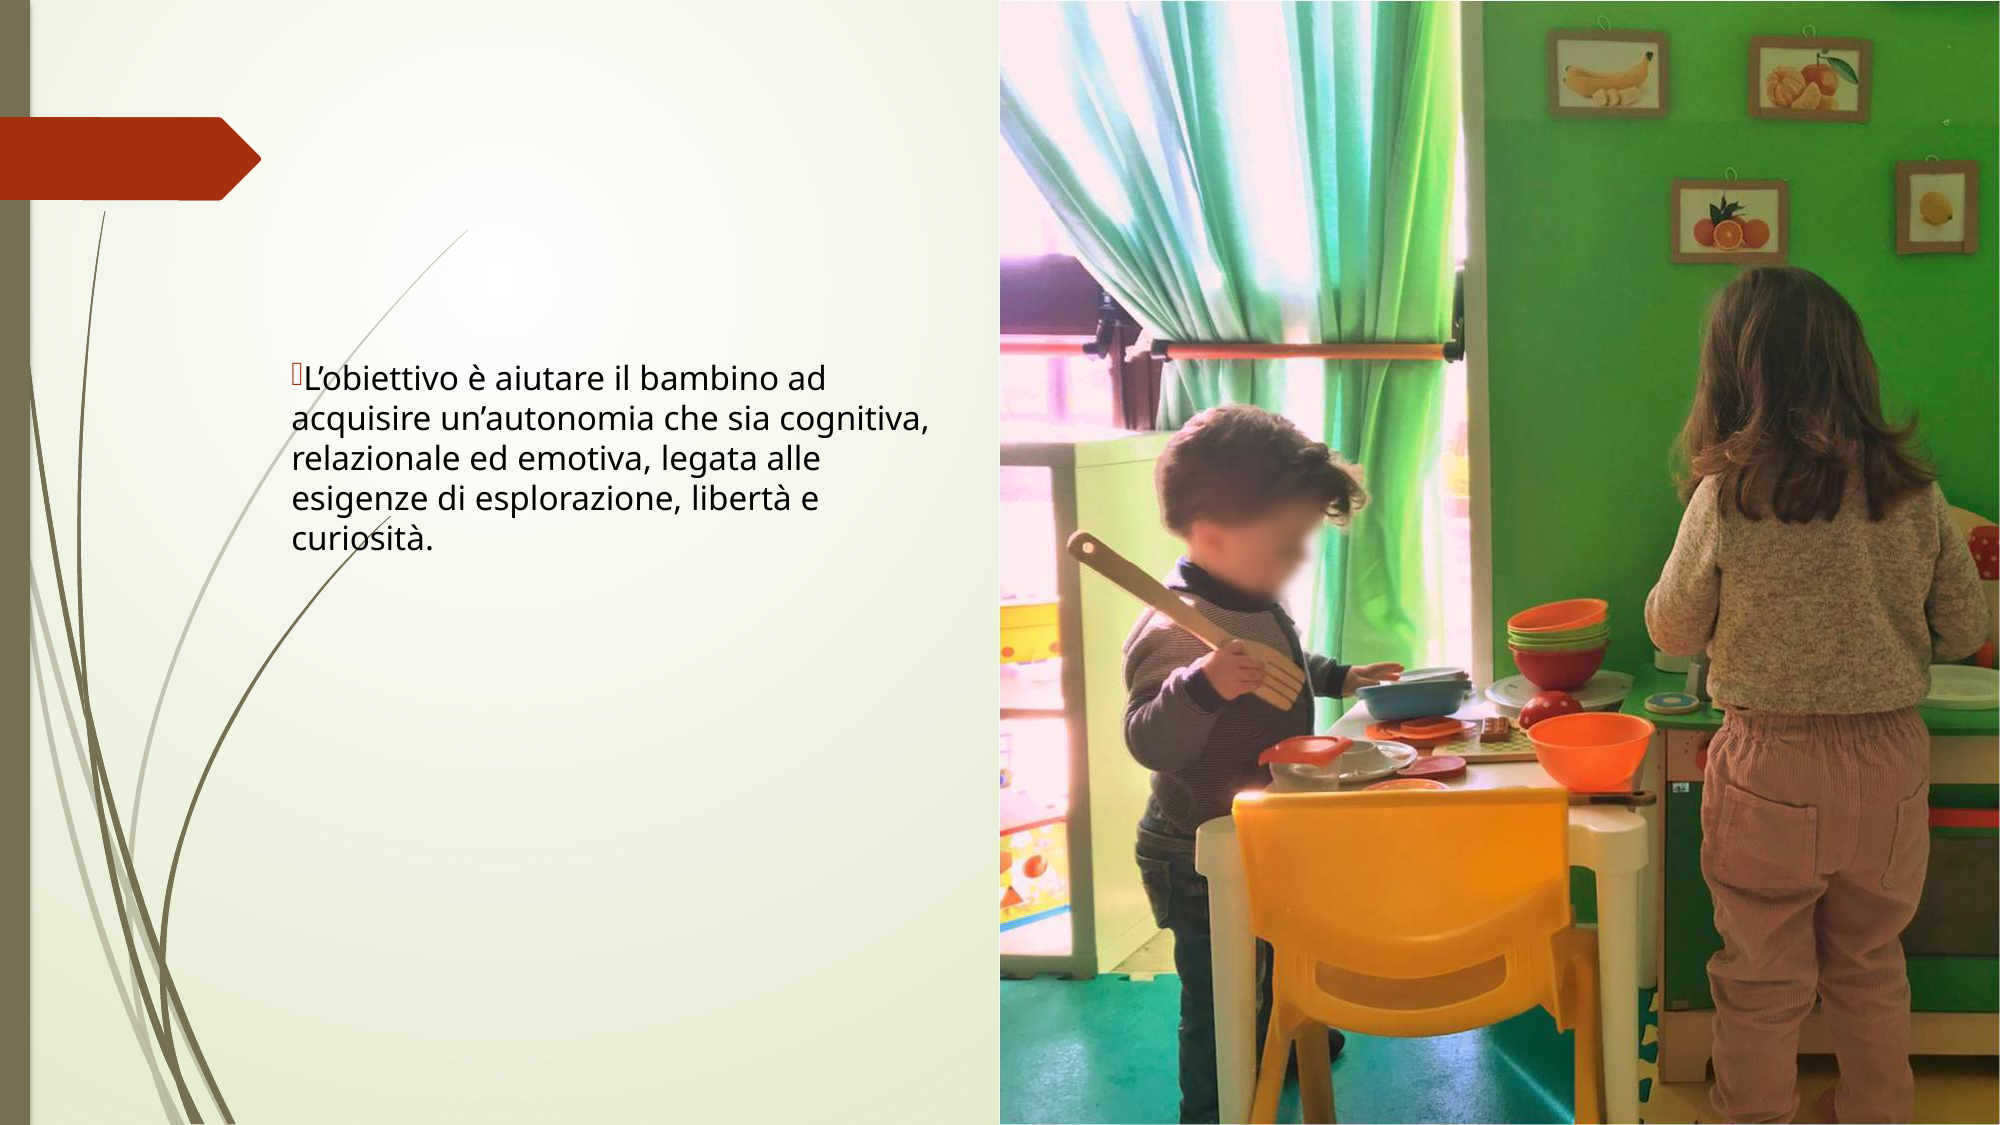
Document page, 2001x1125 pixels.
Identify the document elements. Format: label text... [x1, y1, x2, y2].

picture [999, 0, 2000, 1125]
text_box L’obiettivo è aiutare il bambino ad acquisire un’autonomia che sia cognitiva, relazionale ed emotiva, legata alle esigenze di esplorazione, libertà e curiosità. [472, 350, 956, 970]
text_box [4, 0, 392, 1125]
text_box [395, 37, 468, 1125]
